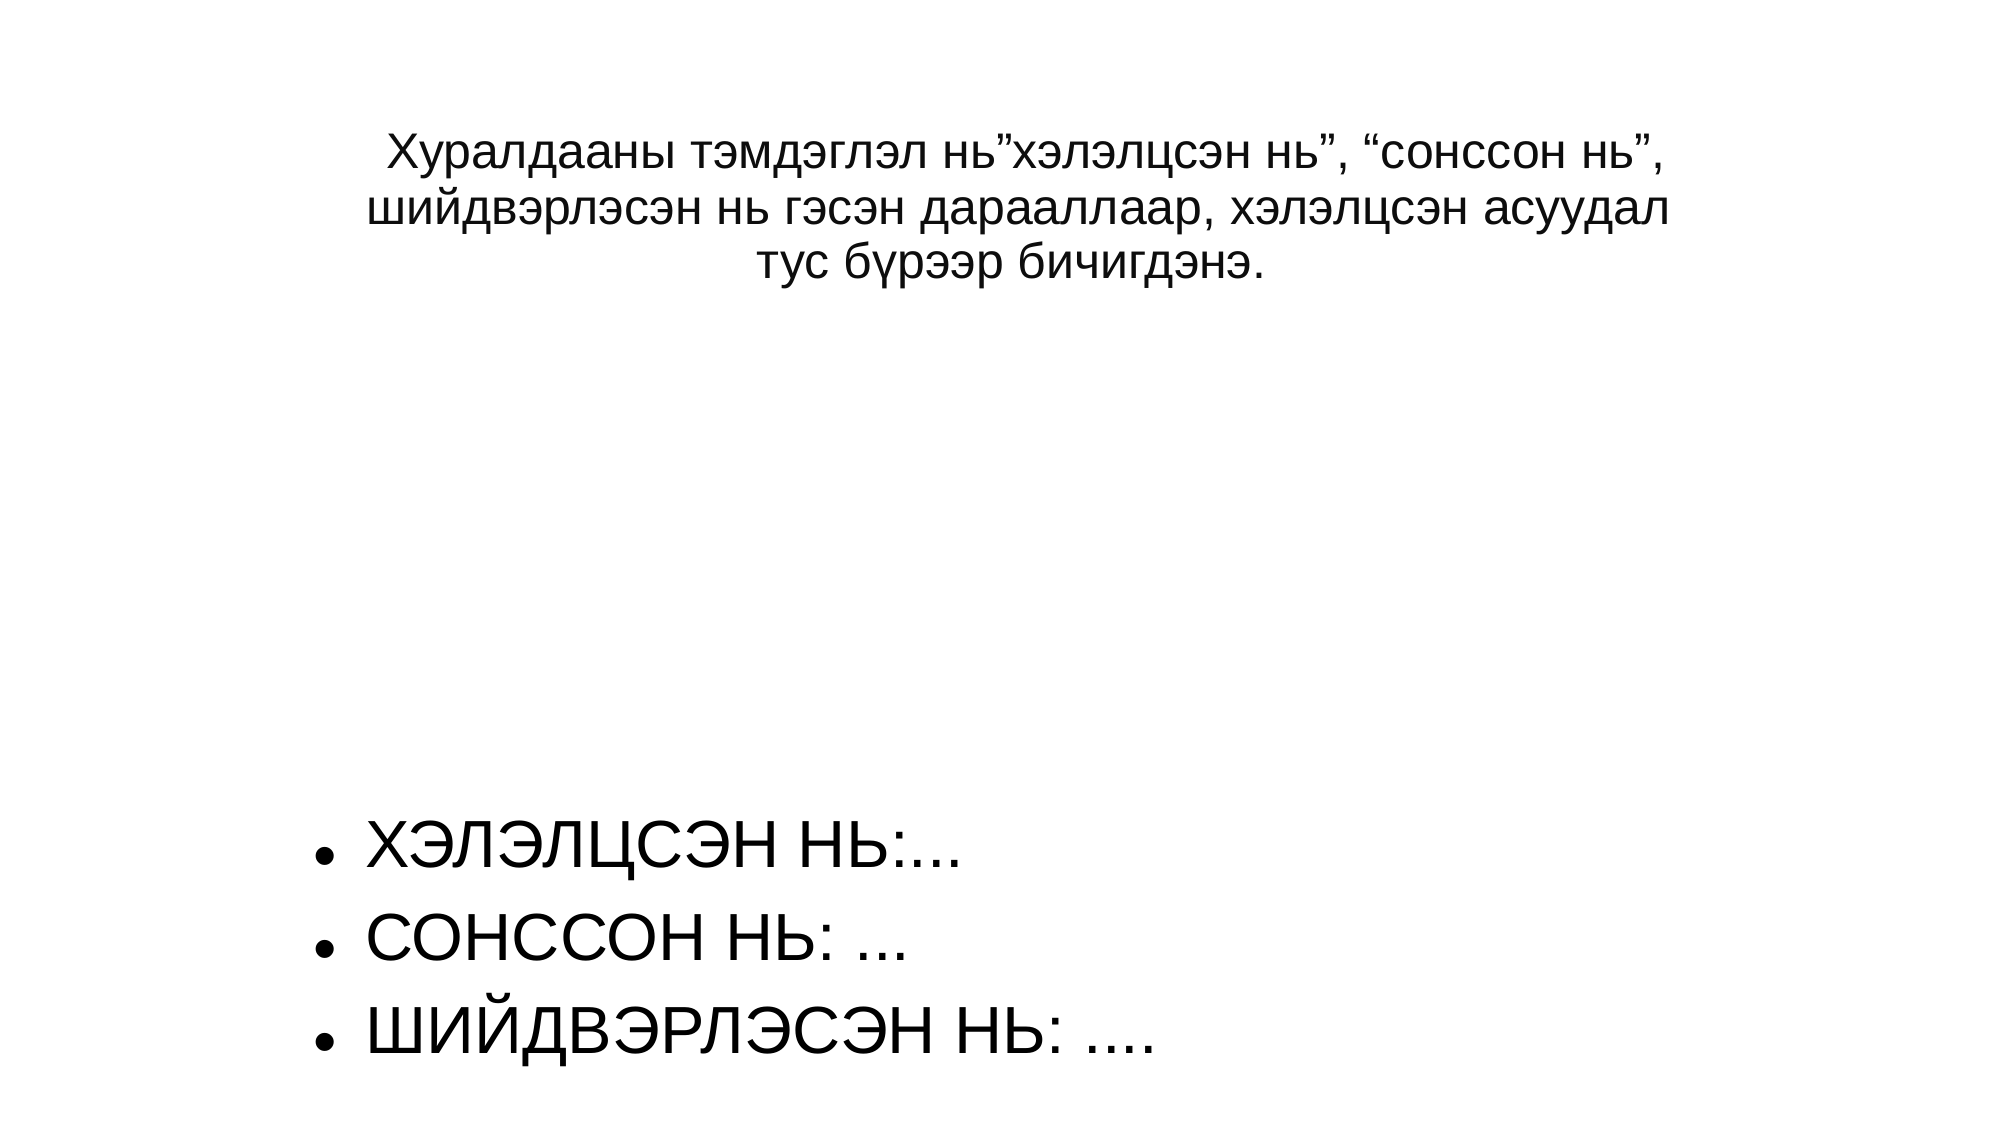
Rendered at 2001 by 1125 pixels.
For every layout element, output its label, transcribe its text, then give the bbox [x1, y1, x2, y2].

list ХЭЛЭЛЦСЭН НЬ:... СОНССОН НЬ: ... ШИЙДВЭРЛЭСЭН НЬ: .... [312, 425, 1713, 1075]
title Хуралдааны тэмдэглэл нь”хэлэлцсэн нь”, “сонссон нь”, шийдвэрлэсэн нь гэсэн дарааллаар, хэлэлцсэн асуудал тус бүрээр бичигдэнэ. [324, 45, 1713, 363]
